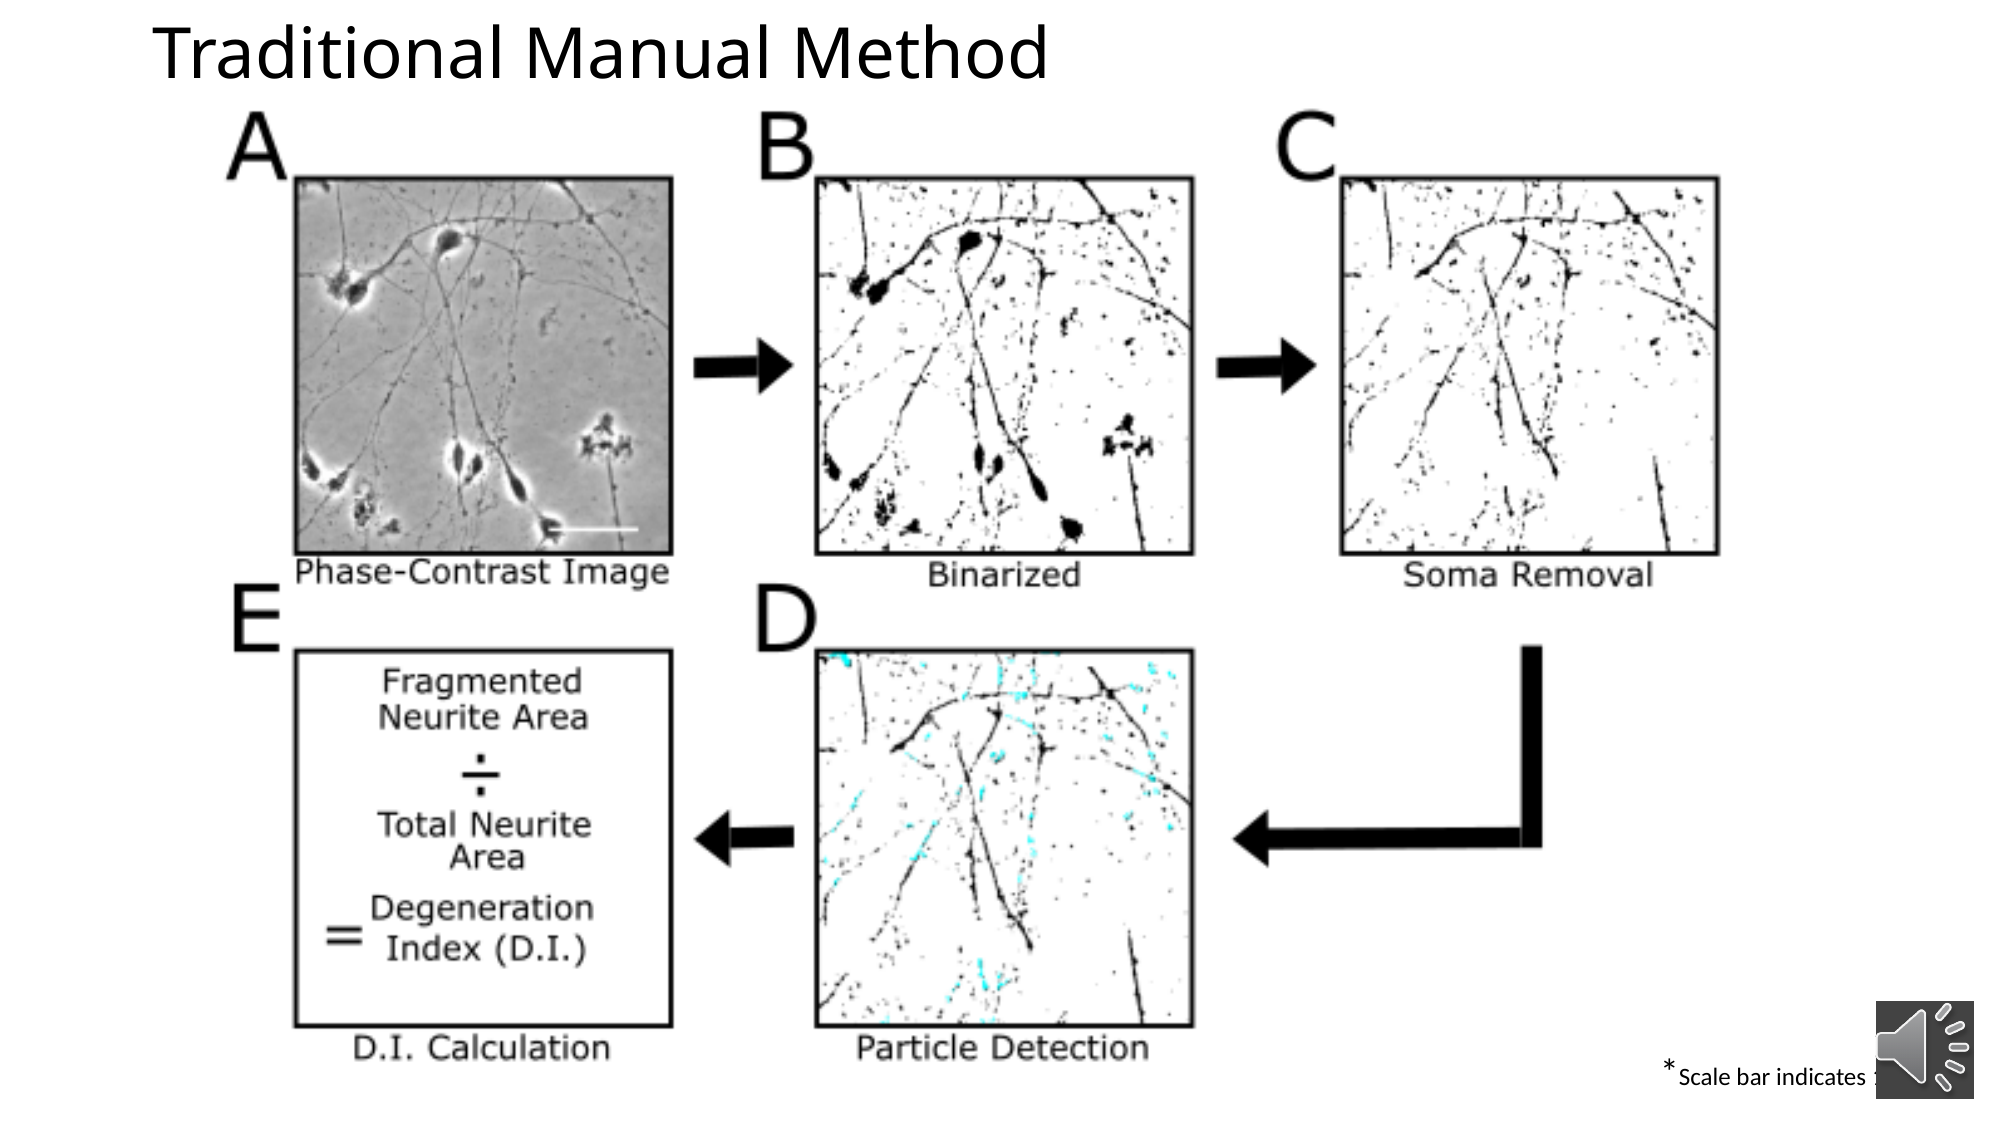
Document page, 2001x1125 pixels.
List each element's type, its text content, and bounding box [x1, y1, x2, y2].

picture [1874, 999, 1975, 1100]
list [156, 82, 1747, 1072]
text_box *Scale bar indicates 100 µm [1645, 1040, 2000, 1101]
title Traditional Manual Method [137, 0, 1871, 112]
